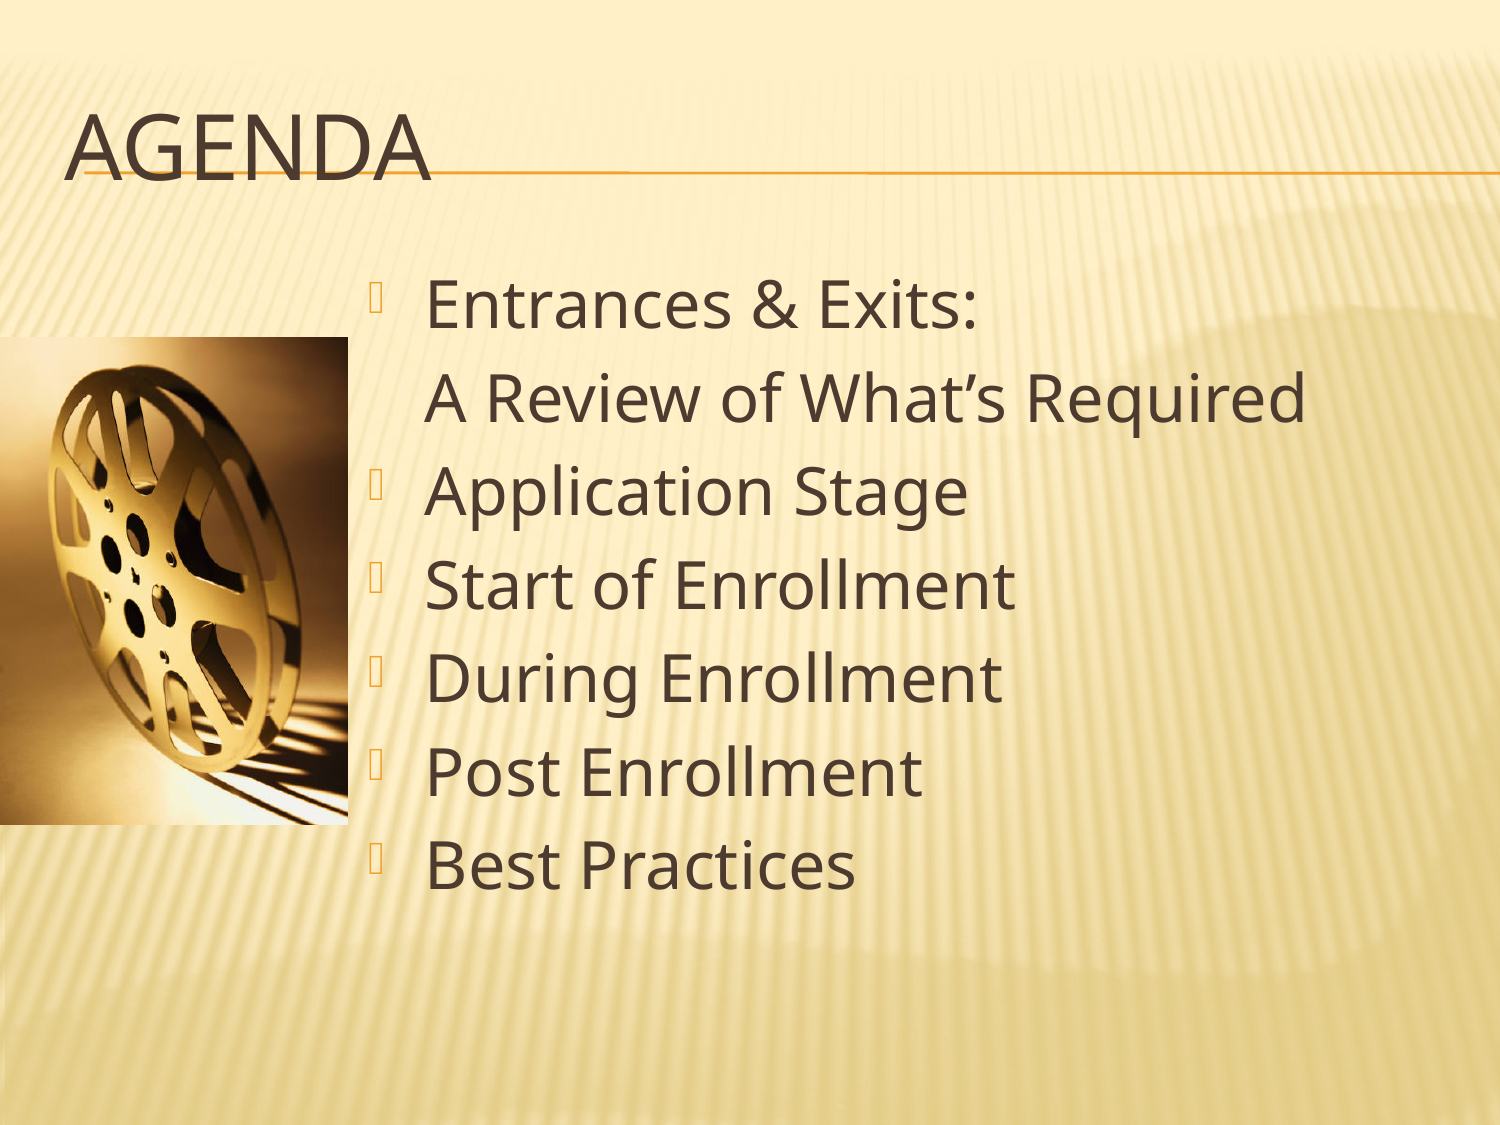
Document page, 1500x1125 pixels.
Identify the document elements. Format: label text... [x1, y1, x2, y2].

list Entrances & Exits: A Review of What’s Required Application Stage Start of Enrollment During Enrollment Post Enrollment Best Practices [353, 254, 1475, 998]
title AGENDA [50, 75, 1475, 213]
picture [0, 337, 349, 826]
